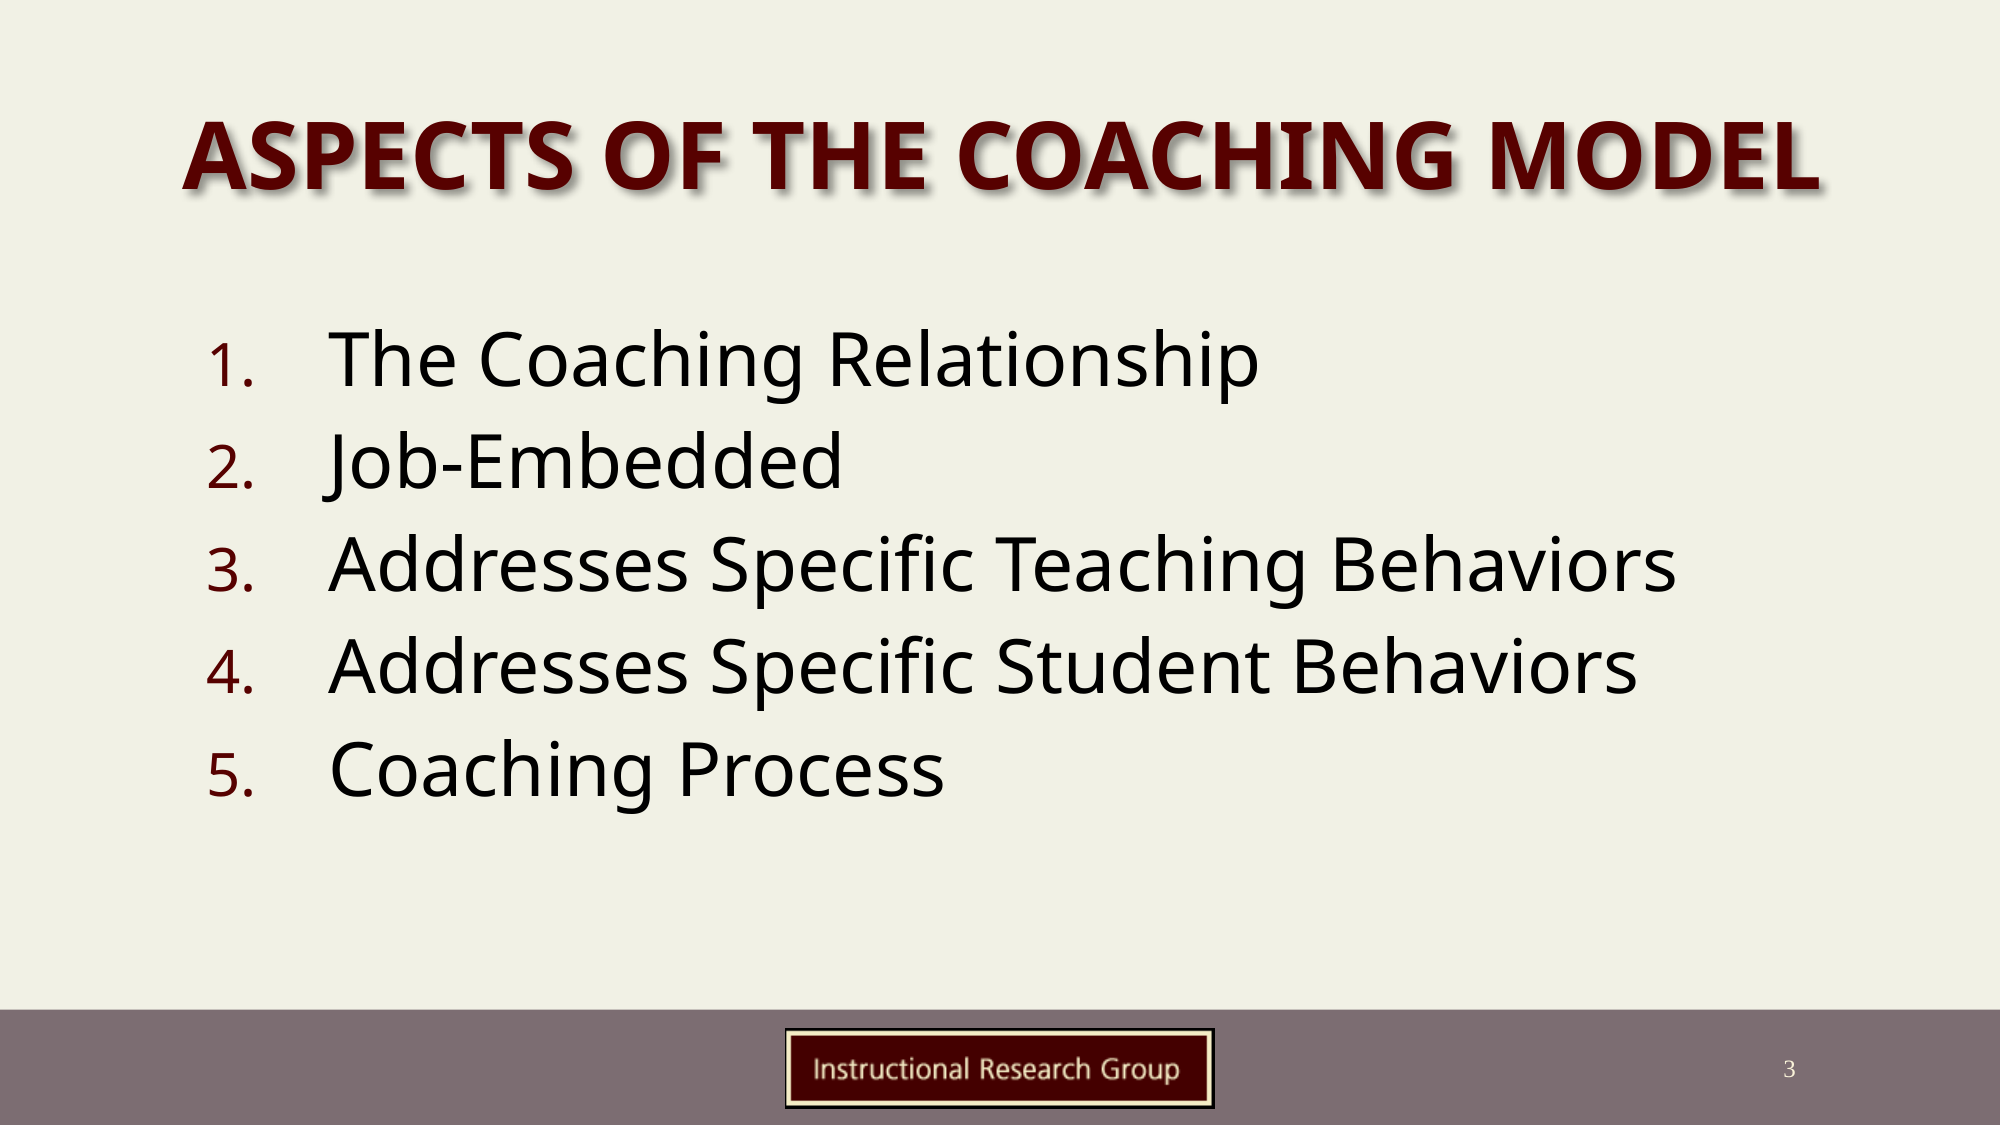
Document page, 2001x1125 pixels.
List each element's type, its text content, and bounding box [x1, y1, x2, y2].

picture [785, 1028, 1215, 1109]
list The Coaching Relationship Job-Embedded Addresses Specific Teaching Behaviors Addresses Specific Student Behaviors Coaching Process [191, 303, 1811, 966]
slide_number 3 [1530, 1037, 1811, 1098]
title Aspects of the Coaching Model [86, 47, 1919, 271]
